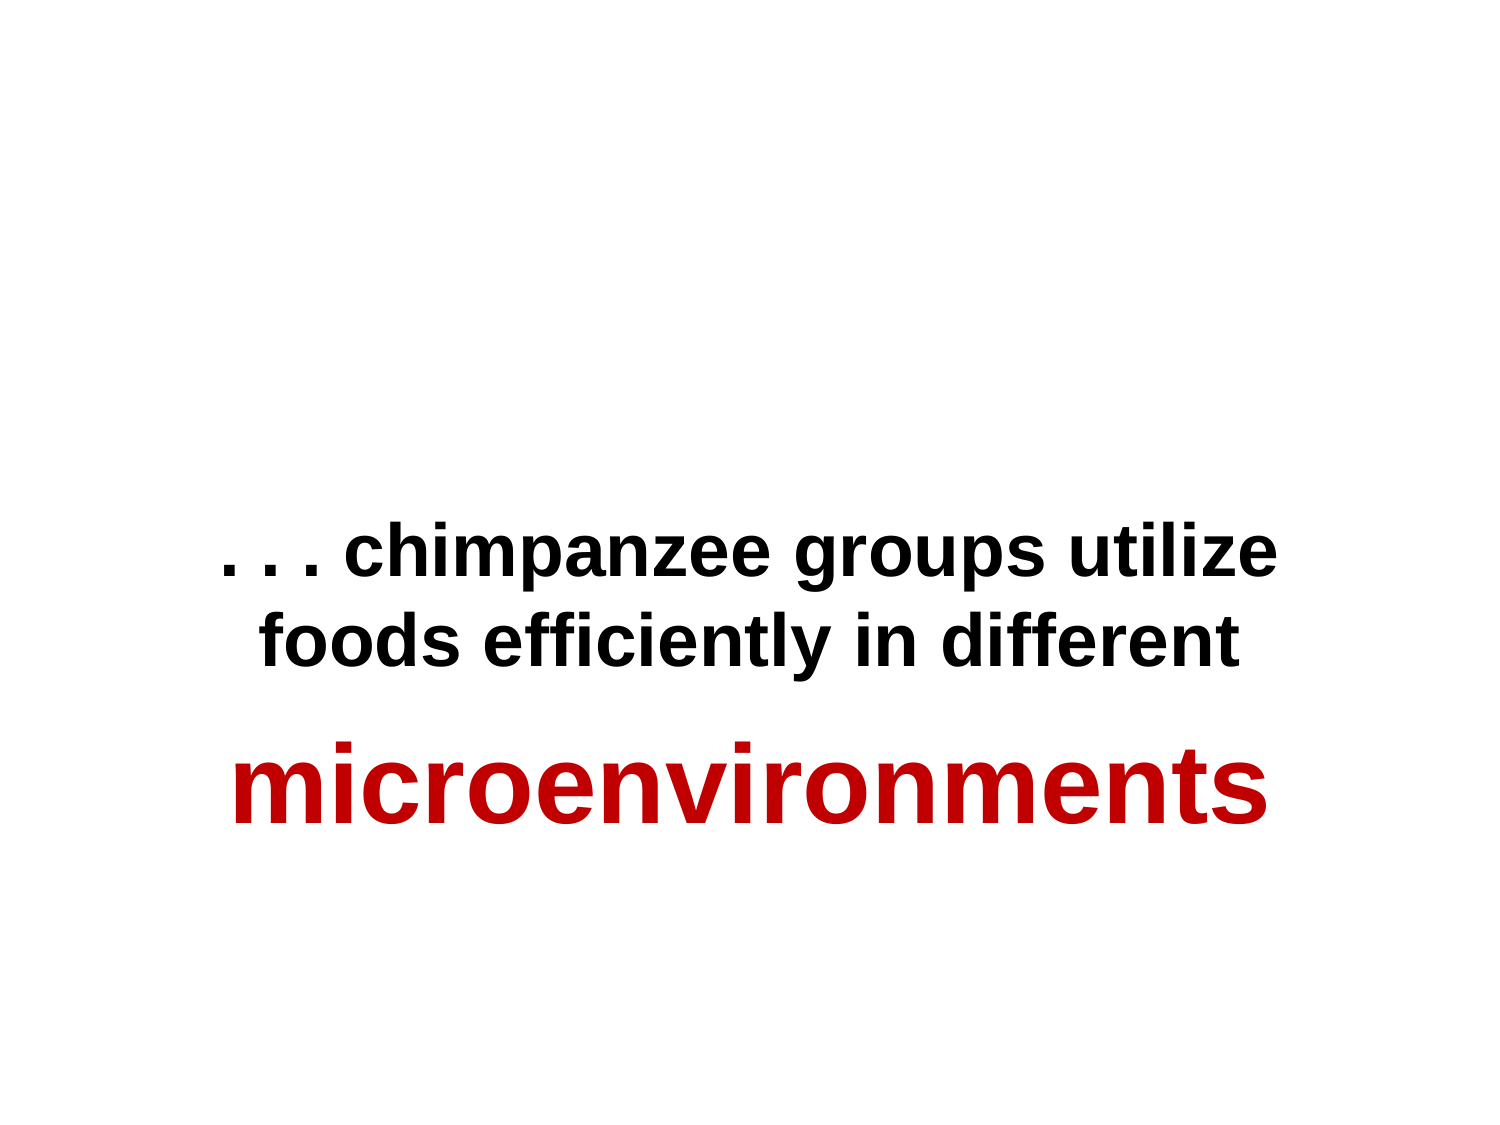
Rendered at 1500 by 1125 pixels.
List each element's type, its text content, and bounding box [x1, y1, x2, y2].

text_box . . . chimpanzee groups utilize foods efficiently in different microenvironments [149, 413, 1350, 854]
